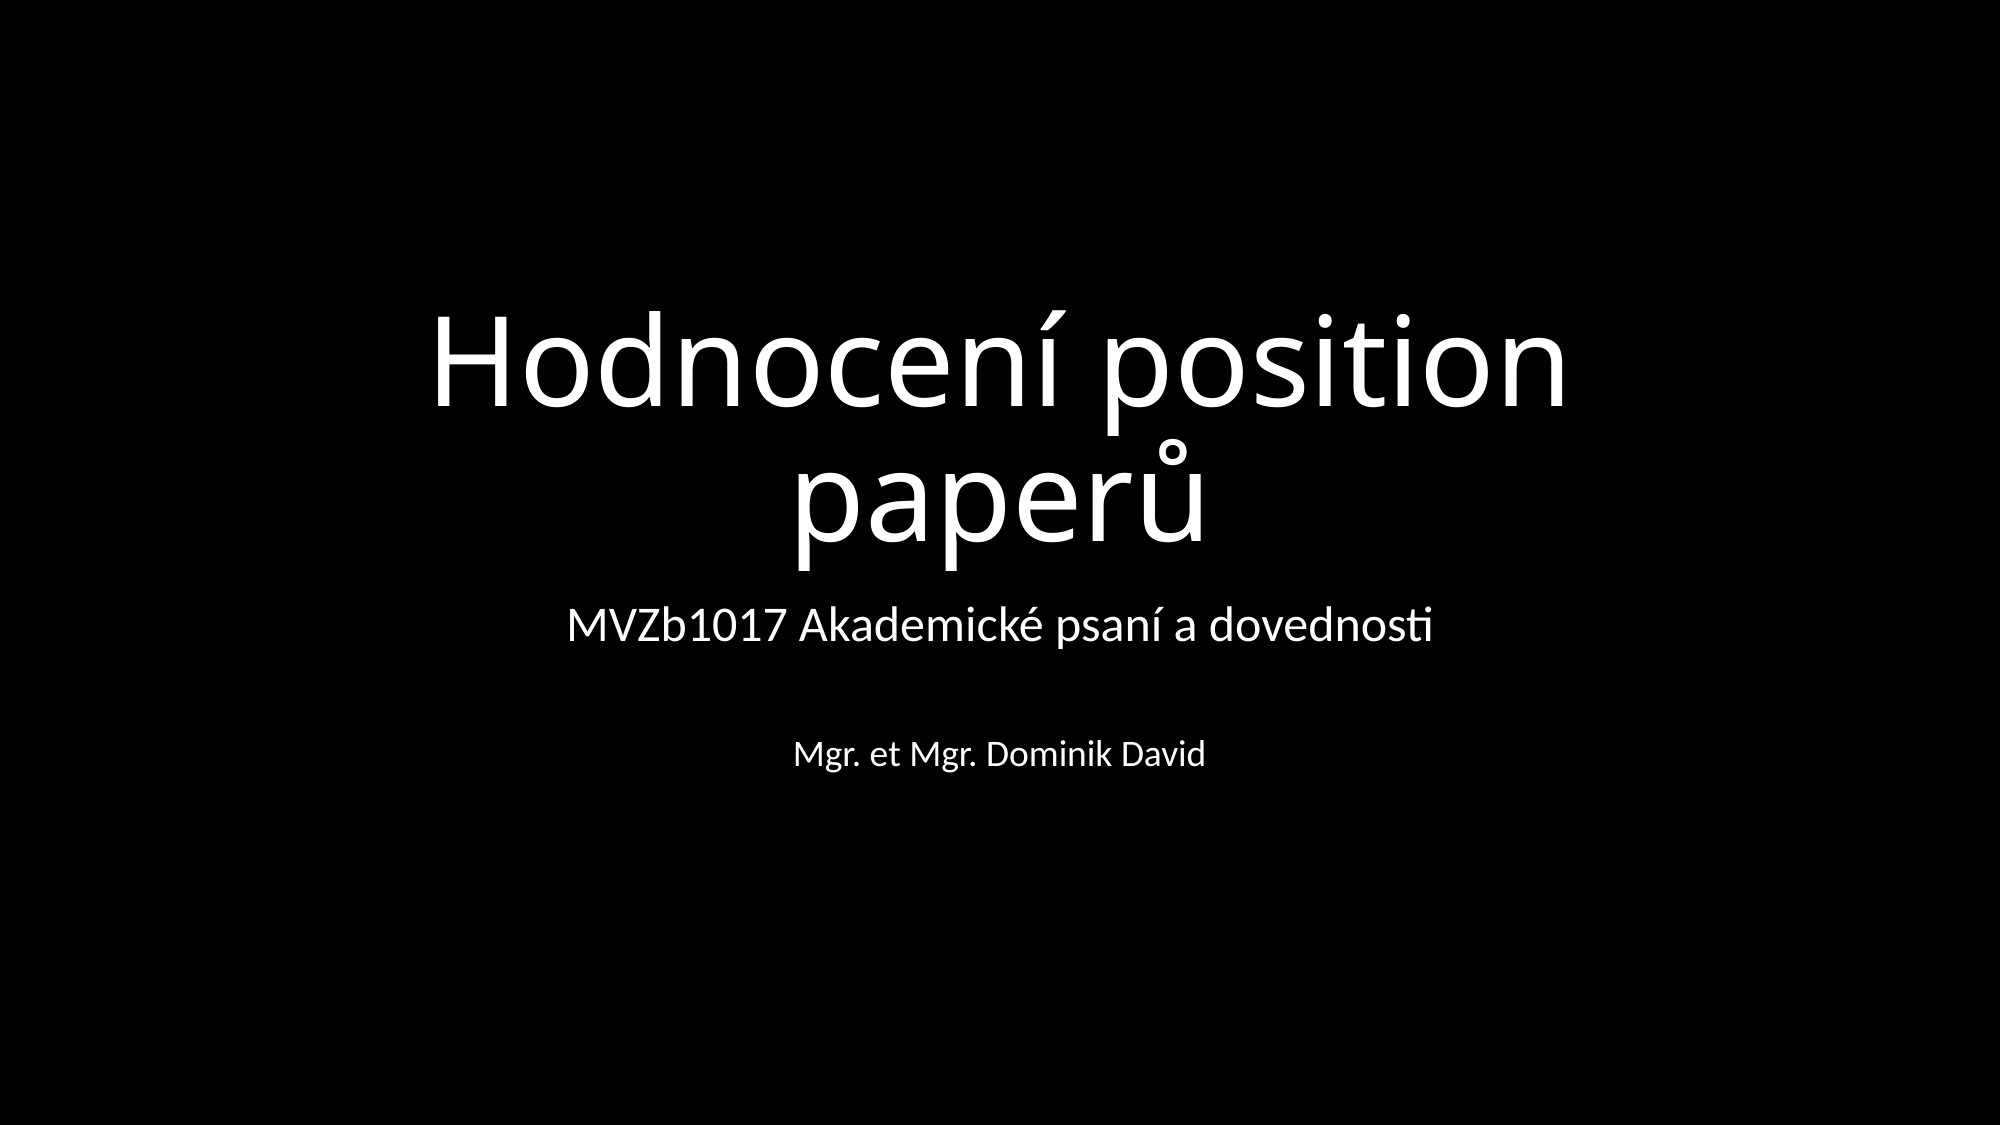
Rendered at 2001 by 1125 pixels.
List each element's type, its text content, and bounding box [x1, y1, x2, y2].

subtitle MVZb1017 Akademické psaní a dovednosti Mgr. et Mgr. Dominik David [249, 590, 1750, 863]
title Hodnocení position paperů [249, 184, 1750, 576]
